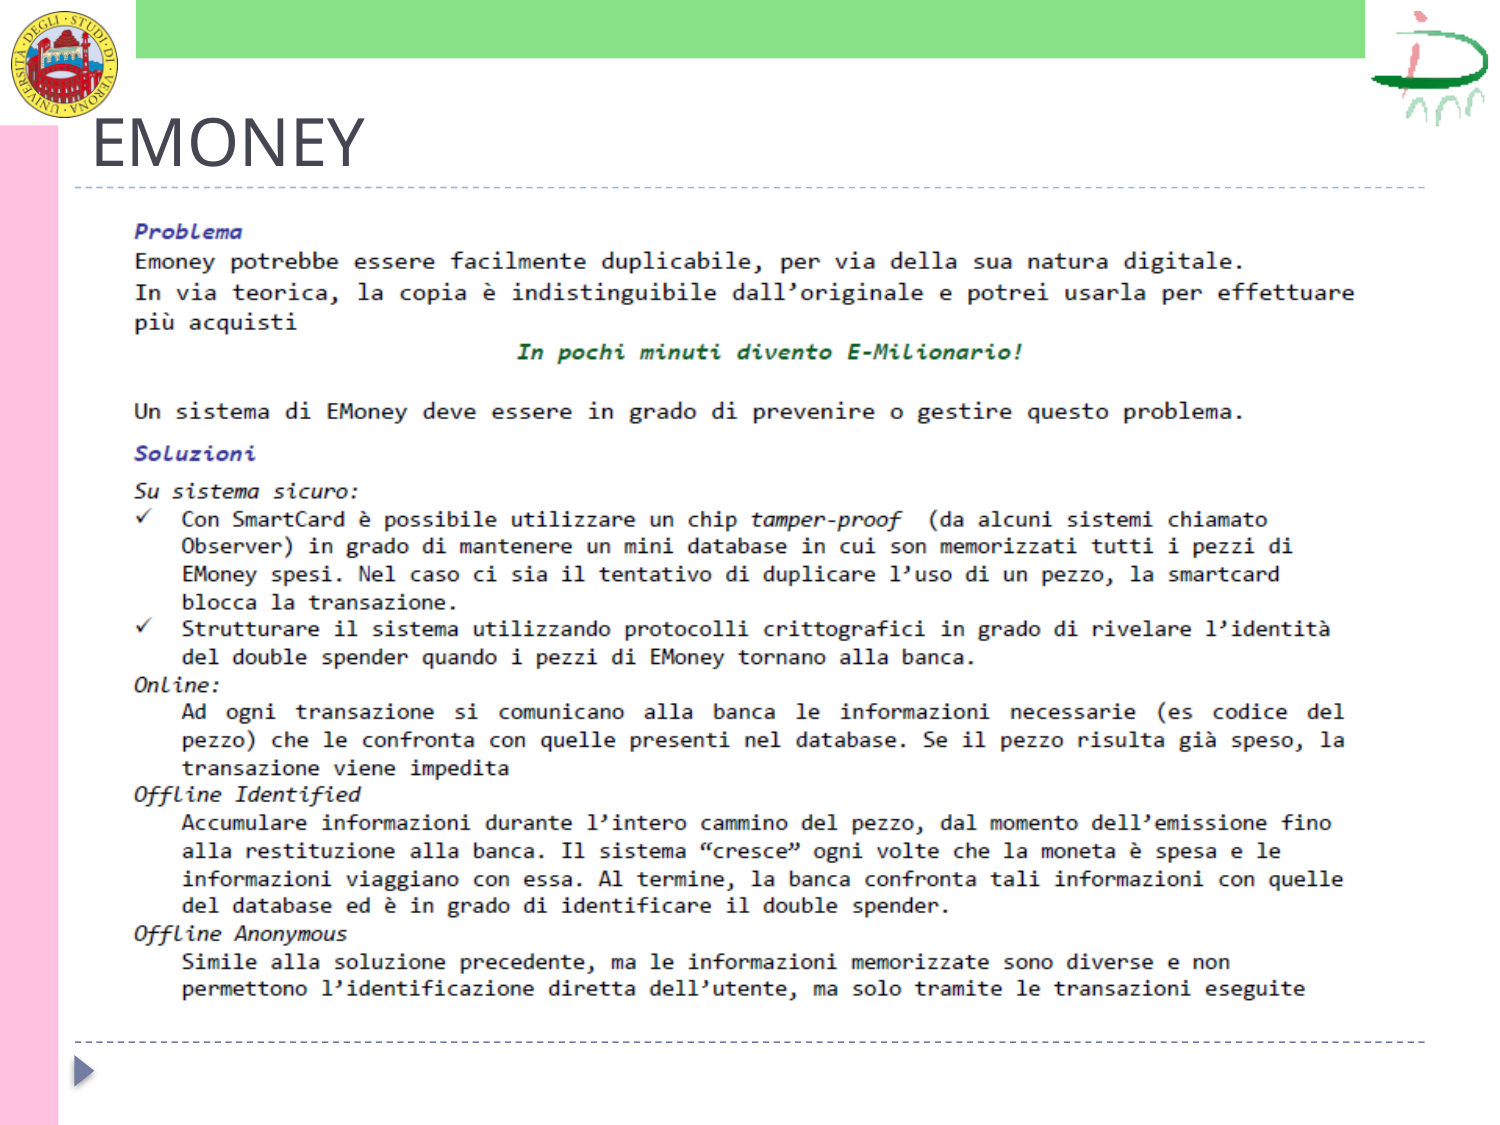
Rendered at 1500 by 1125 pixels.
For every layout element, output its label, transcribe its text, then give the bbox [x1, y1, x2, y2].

picture [11, 11, 118, 118]
picture [123, 219, 1377, 1036]
picture [1371, 11, 1489, 129]
title EMONEY [74, 81, 1426, 188]
